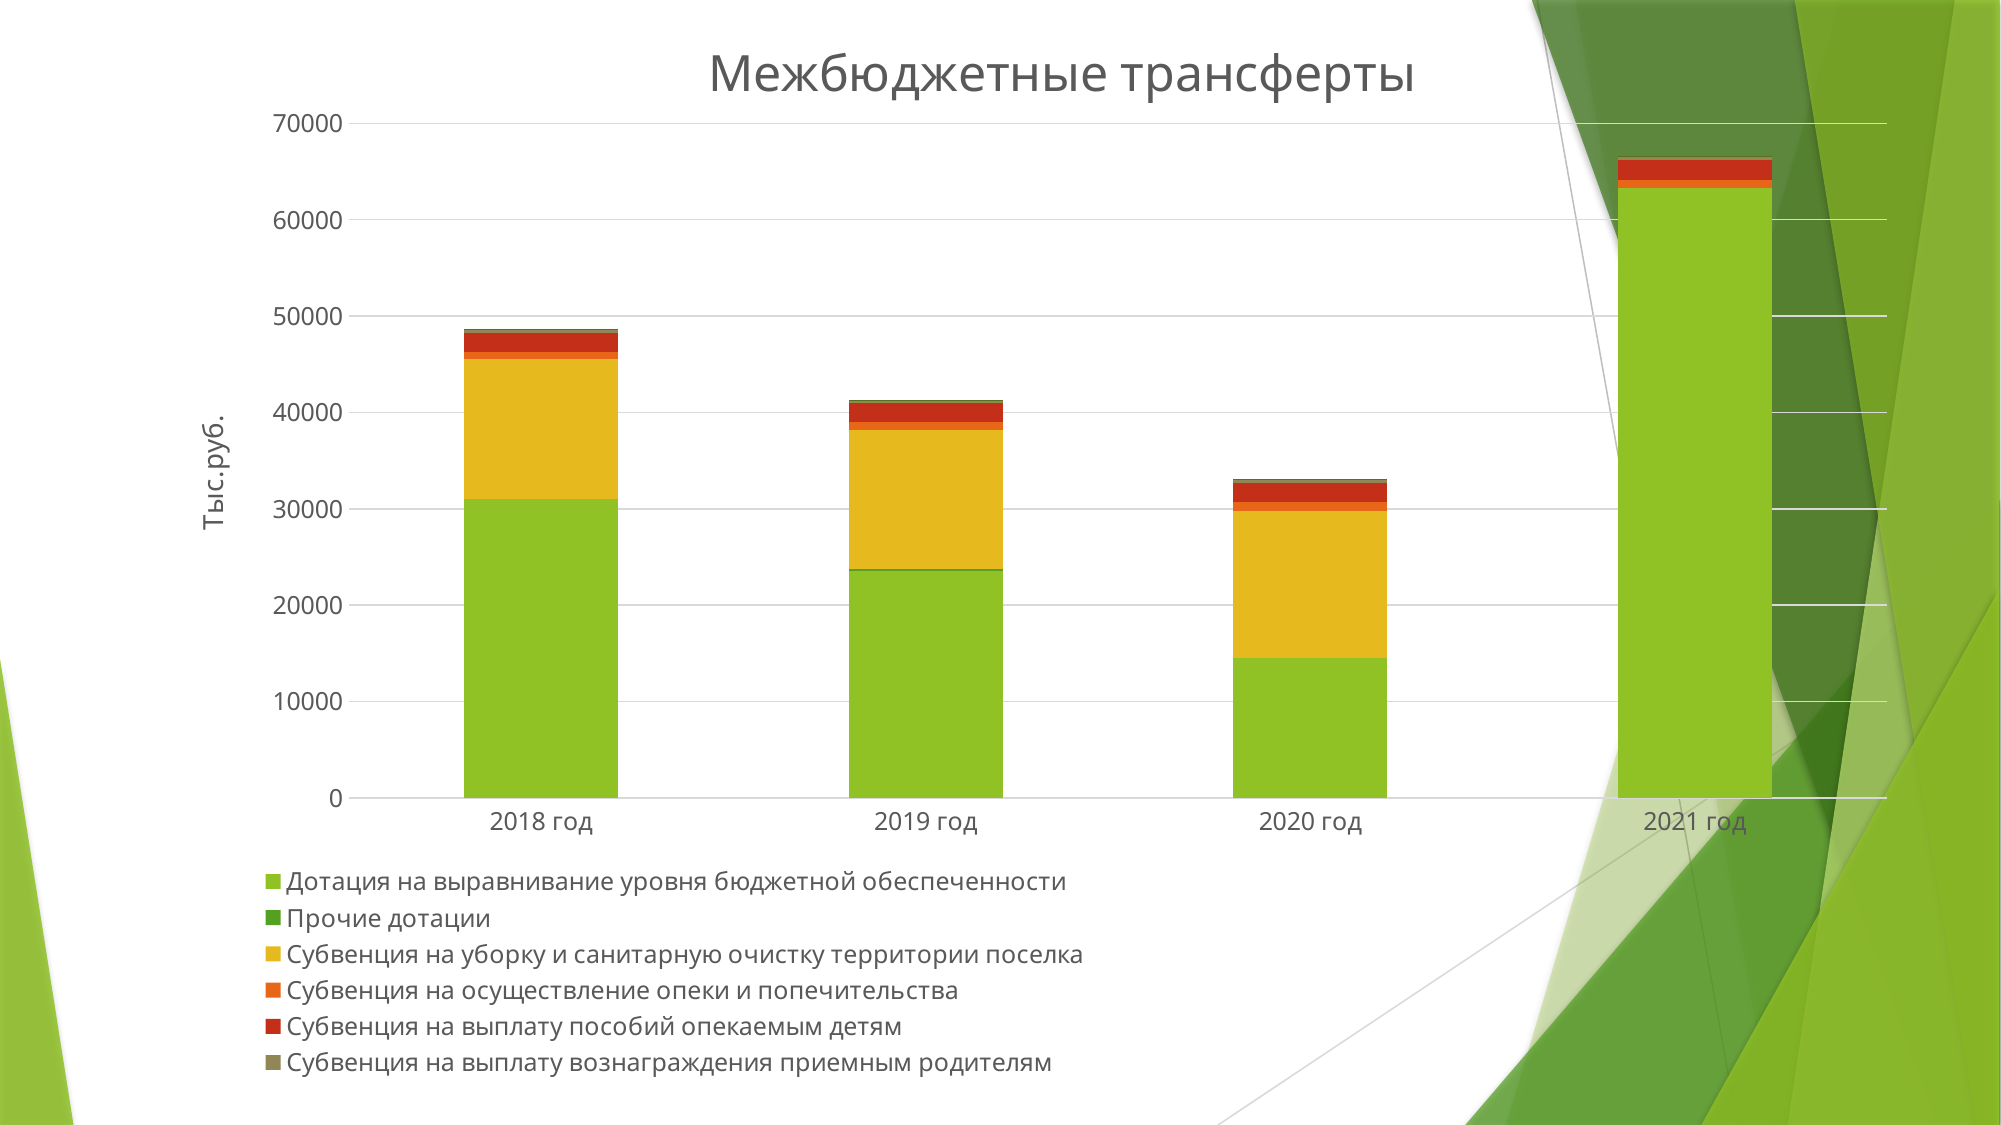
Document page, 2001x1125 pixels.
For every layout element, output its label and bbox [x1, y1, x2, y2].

chart [184, 16, 1912, 1095]
